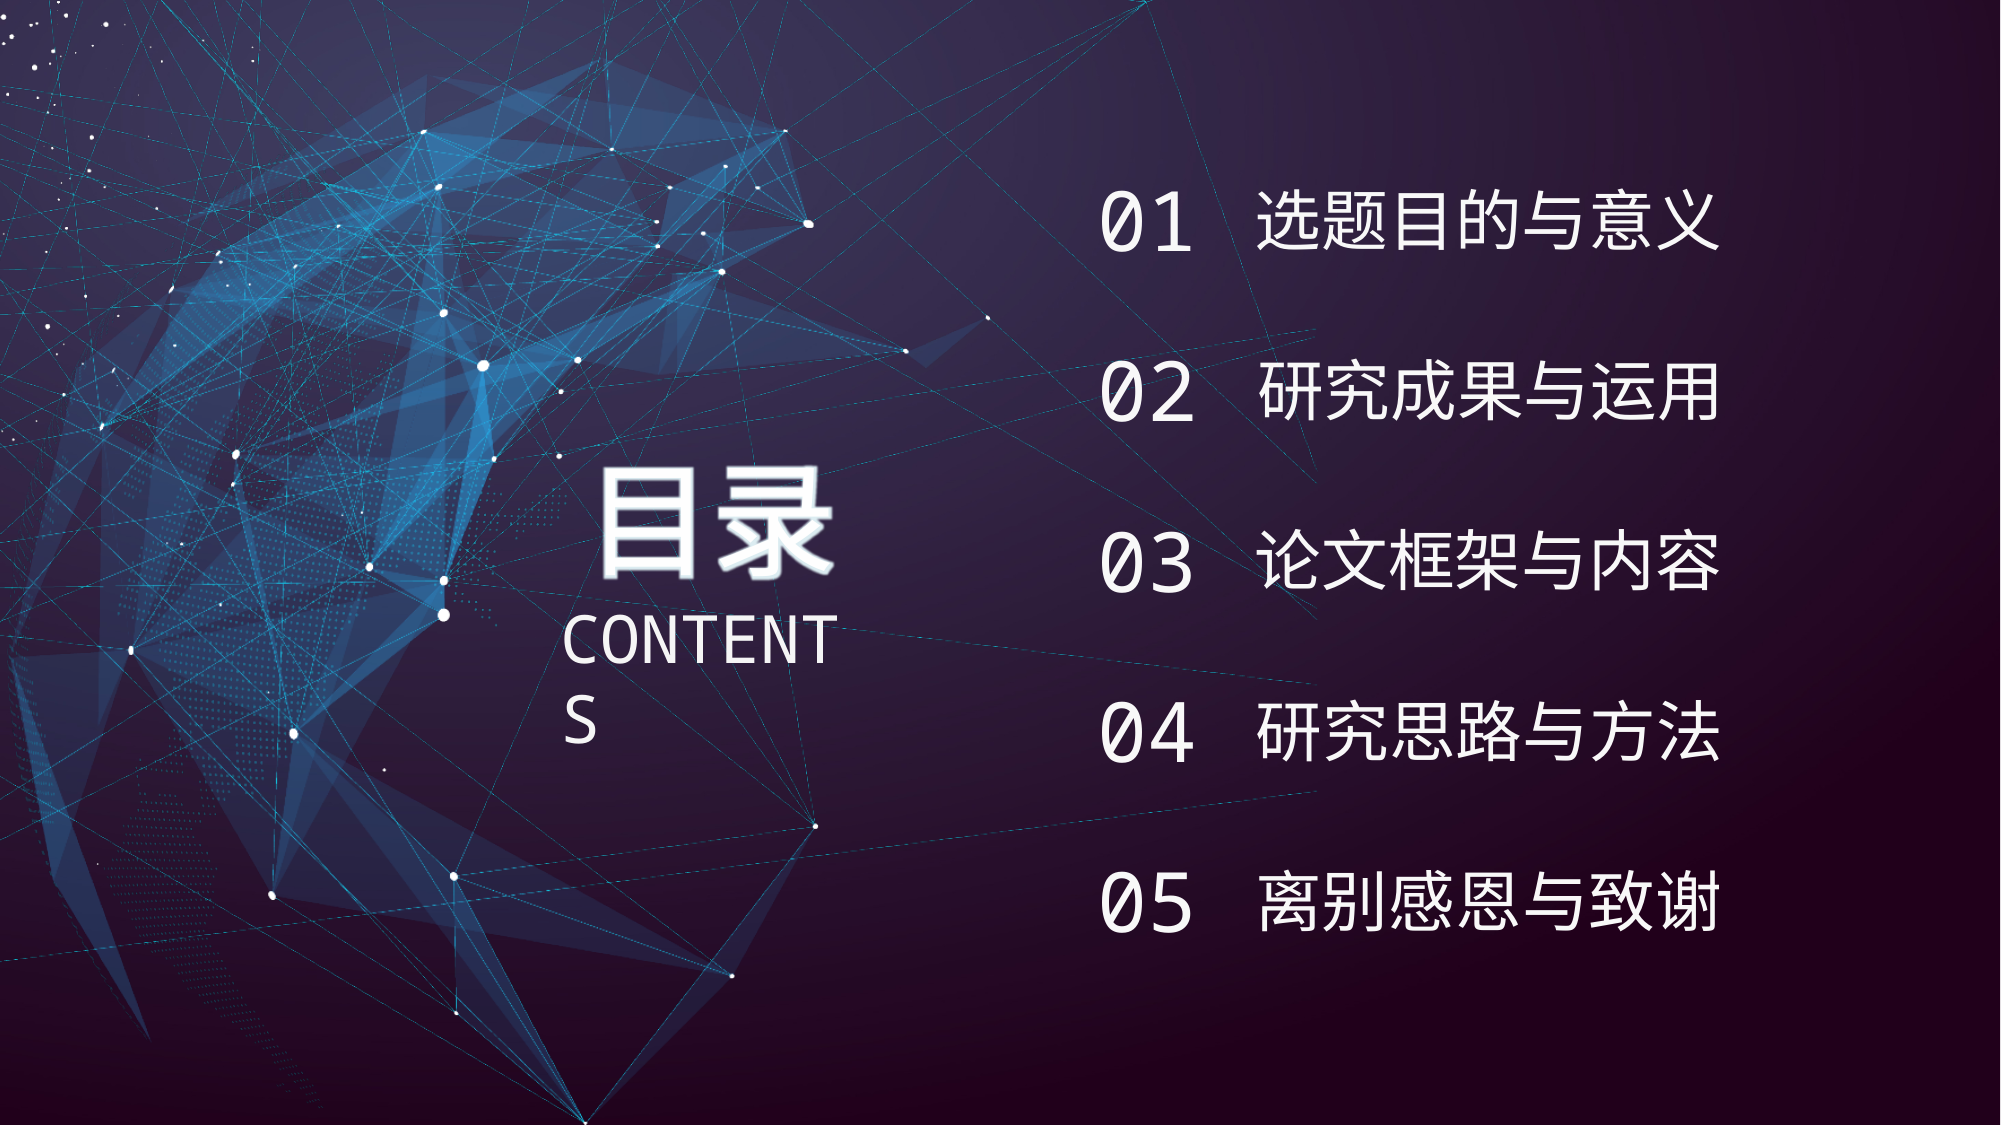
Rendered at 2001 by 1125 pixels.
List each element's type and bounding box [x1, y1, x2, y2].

text_box [545, 433, 884, 686]
text_box [1082, 160, 1747, 959]
picture [0, 0, 2001, 1125]
